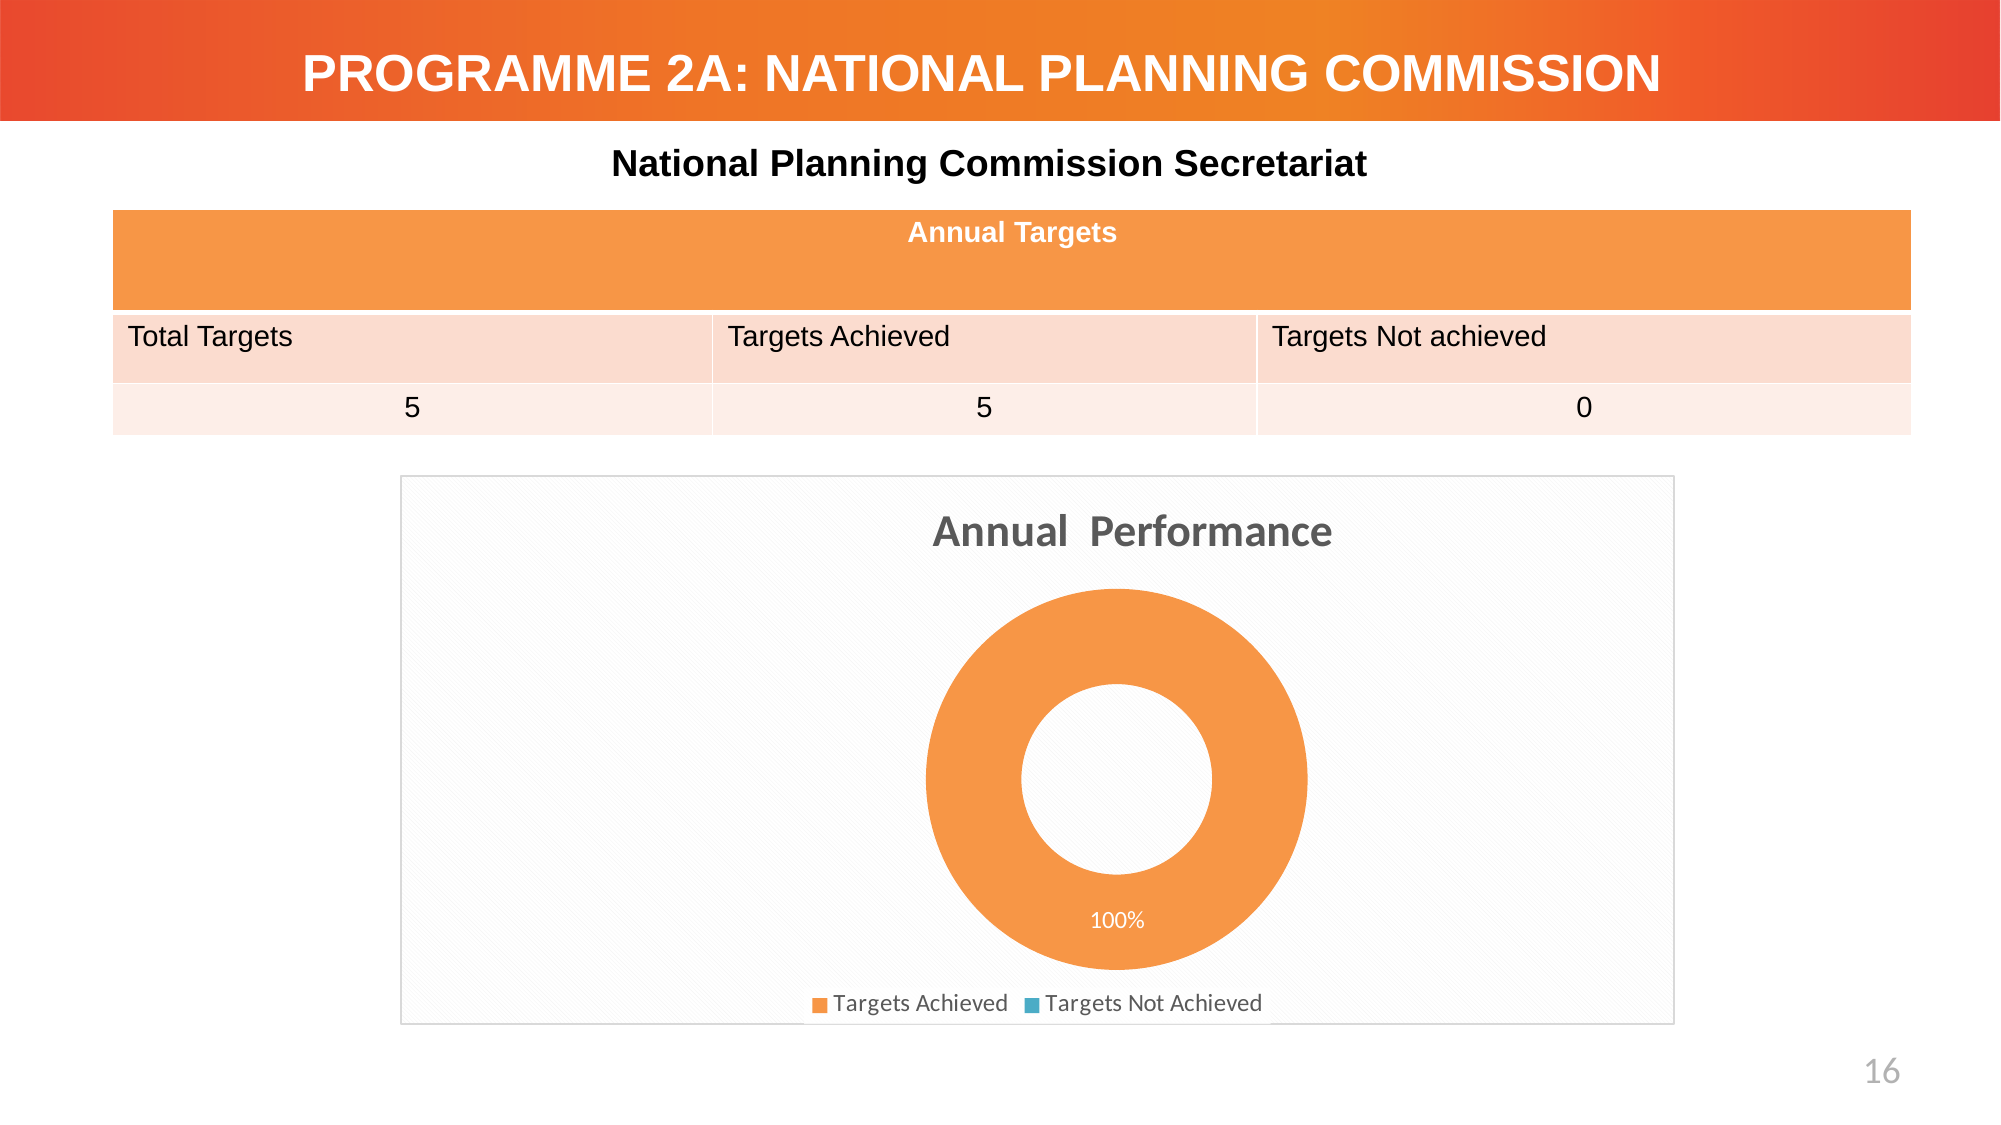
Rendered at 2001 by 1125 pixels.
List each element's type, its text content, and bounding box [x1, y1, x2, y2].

text_box National Planning Commission Secretariat [167, 129, 1813, 193]
table_cell 5 [713, 384, 1256, 435]
picture [0, 0, 2001, 121]
slide_number 16 [1440, 1046, 1901, 1103]
chart [399, 474, 1676, 1026]
table_cell 0 [1258, 384, 1911, 435]
table_cell 5 [113, 384, 712, 435]
table_cell Targets Achieved [713, 315, 1256, 383]
table_cell Targets Not achieved [1258, 315, 1911, 383]
title PROGRAMME 2A: NATIONAL PLANNING COMMISSION [300, 37, 1901, 208]
table_cell Total Targets [113, 315, 712, 383]
table_header Annual Targets [113, 210, 1911, 310]
